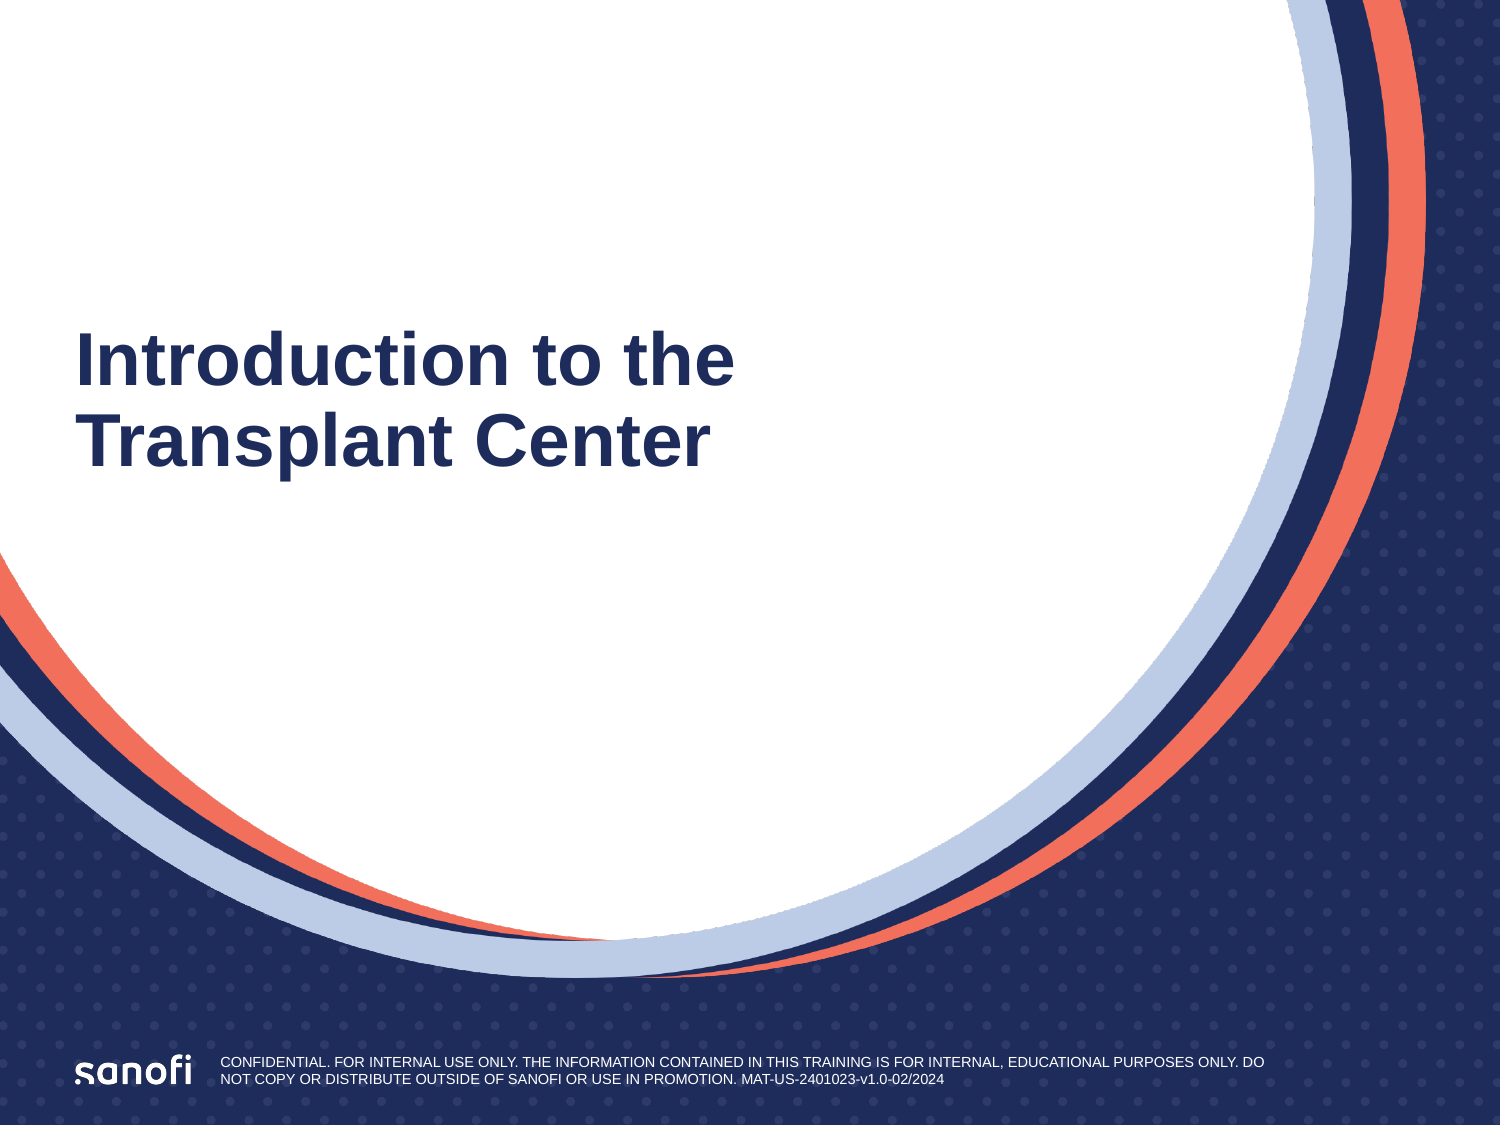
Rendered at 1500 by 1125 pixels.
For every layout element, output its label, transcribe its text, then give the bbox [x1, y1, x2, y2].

picture [0, 0, 1500, 1125]
footer CONFIDENTIAL. FOR INTERNAL USE ONLY. THE INFORMATION CONTAINED IN THIS TRAINING IS FOR INTERNAL, EDUCATIONAL PURPOSES ONLY. DO NOT COPY OR DISTRIBUTE OUTSIDE OF SANOFI OR USE IN PROMOTION. MAT-US-2401023-v1.0-02/2024 [190, 1052, 1301, 1088]
title Introduction to the Transplant Center [75, 401, 1238, 484]
